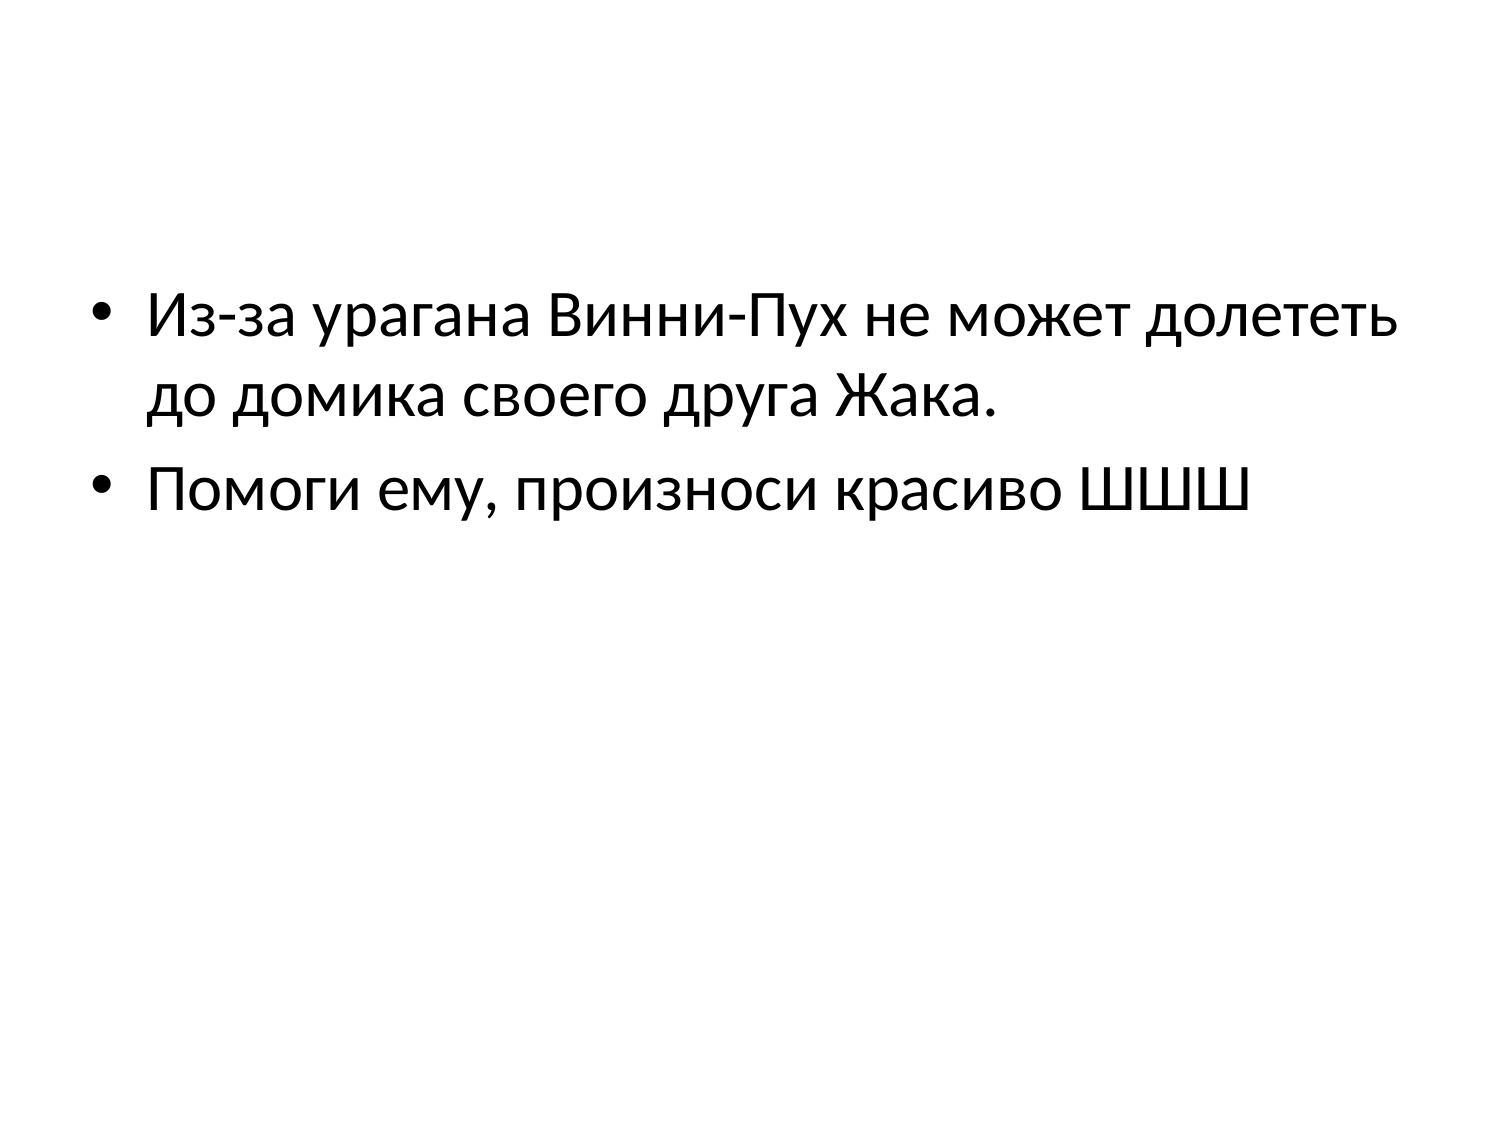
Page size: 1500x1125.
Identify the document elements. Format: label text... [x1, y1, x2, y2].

list Из-за урагана Винни-Пух не может долететь до домика своего друга Жака. Помоги ему, произноси красиво ШШШ [75, 262, 1425, 1005]
